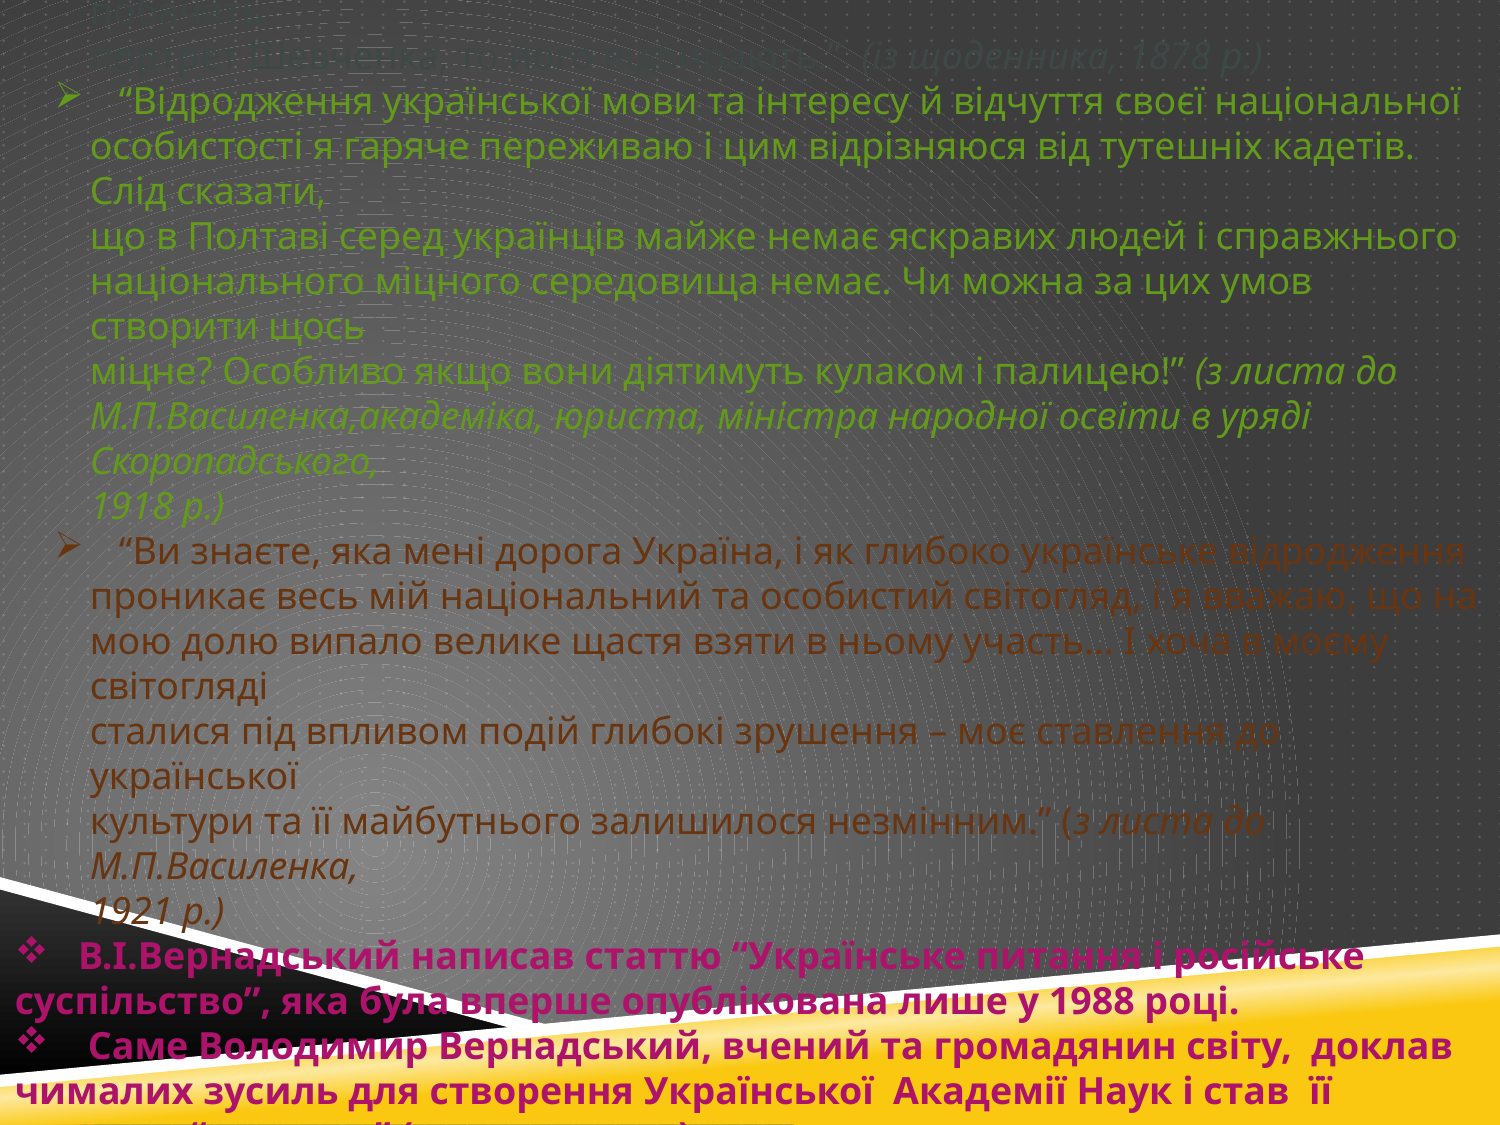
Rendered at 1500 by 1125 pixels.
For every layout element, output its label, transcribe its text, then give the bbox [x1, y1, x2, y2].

text_box Доля України і її народу хвилювали Вернадського завжди: “у Росії зовсім заборонено друкувати книги моєю рідною мовою. На канікулах я із всім завзяттям візьмуся за неї. У Києві, якщо в якомусь будинку побачать портрет Шевченка, то його відбирають.” (із щоденника, 1878 р.) “Відродження української мови та інтересу й відчуття своєї національної особистості я гаряче переживаю і цим відрізняюся від тутешніх кадетів. Слід сказати, що в Полтаві серед українців майже немає яскравих людей і справжнього національного міцного середовища немає. Чи можна за цих умов створити щось міцне? Особливо якщо вони діятимуть кулаком і палицею!” (з листа до М.П.Василенка,академіка, юриста, міністра народної освіти в уряді Скоропадського, 1918 р.) “Ви знаєте, яка мені дорога Україна, і як глибоко українське відродження проникає весь мій національний та особистий світогляд, і я вважаю, що на мою долю випало велике щастя взяти в ньому участь… І хоча в моєму світогляді сталися під впливом подій глибокі зрушення – моє ставлення до української культури та її майбутнього залишилося незмінним.” (з листа до М.П.Василенка, 1921 р.) В.І.Вернадський написав статтю “Українське питання і російське суспільство”, яка була вперше опублікована лише у 1988 році. Саме Володимир Вернадський, вчений та громадянин світу, доклав чималих зусиль для створення Української Академії Наук і став її першим “головою” (президентом) у 1918 році. Очолив універсальну Національну бібліотеку України при УАН у 1918 році. [0, 0, 1500, 1125]
